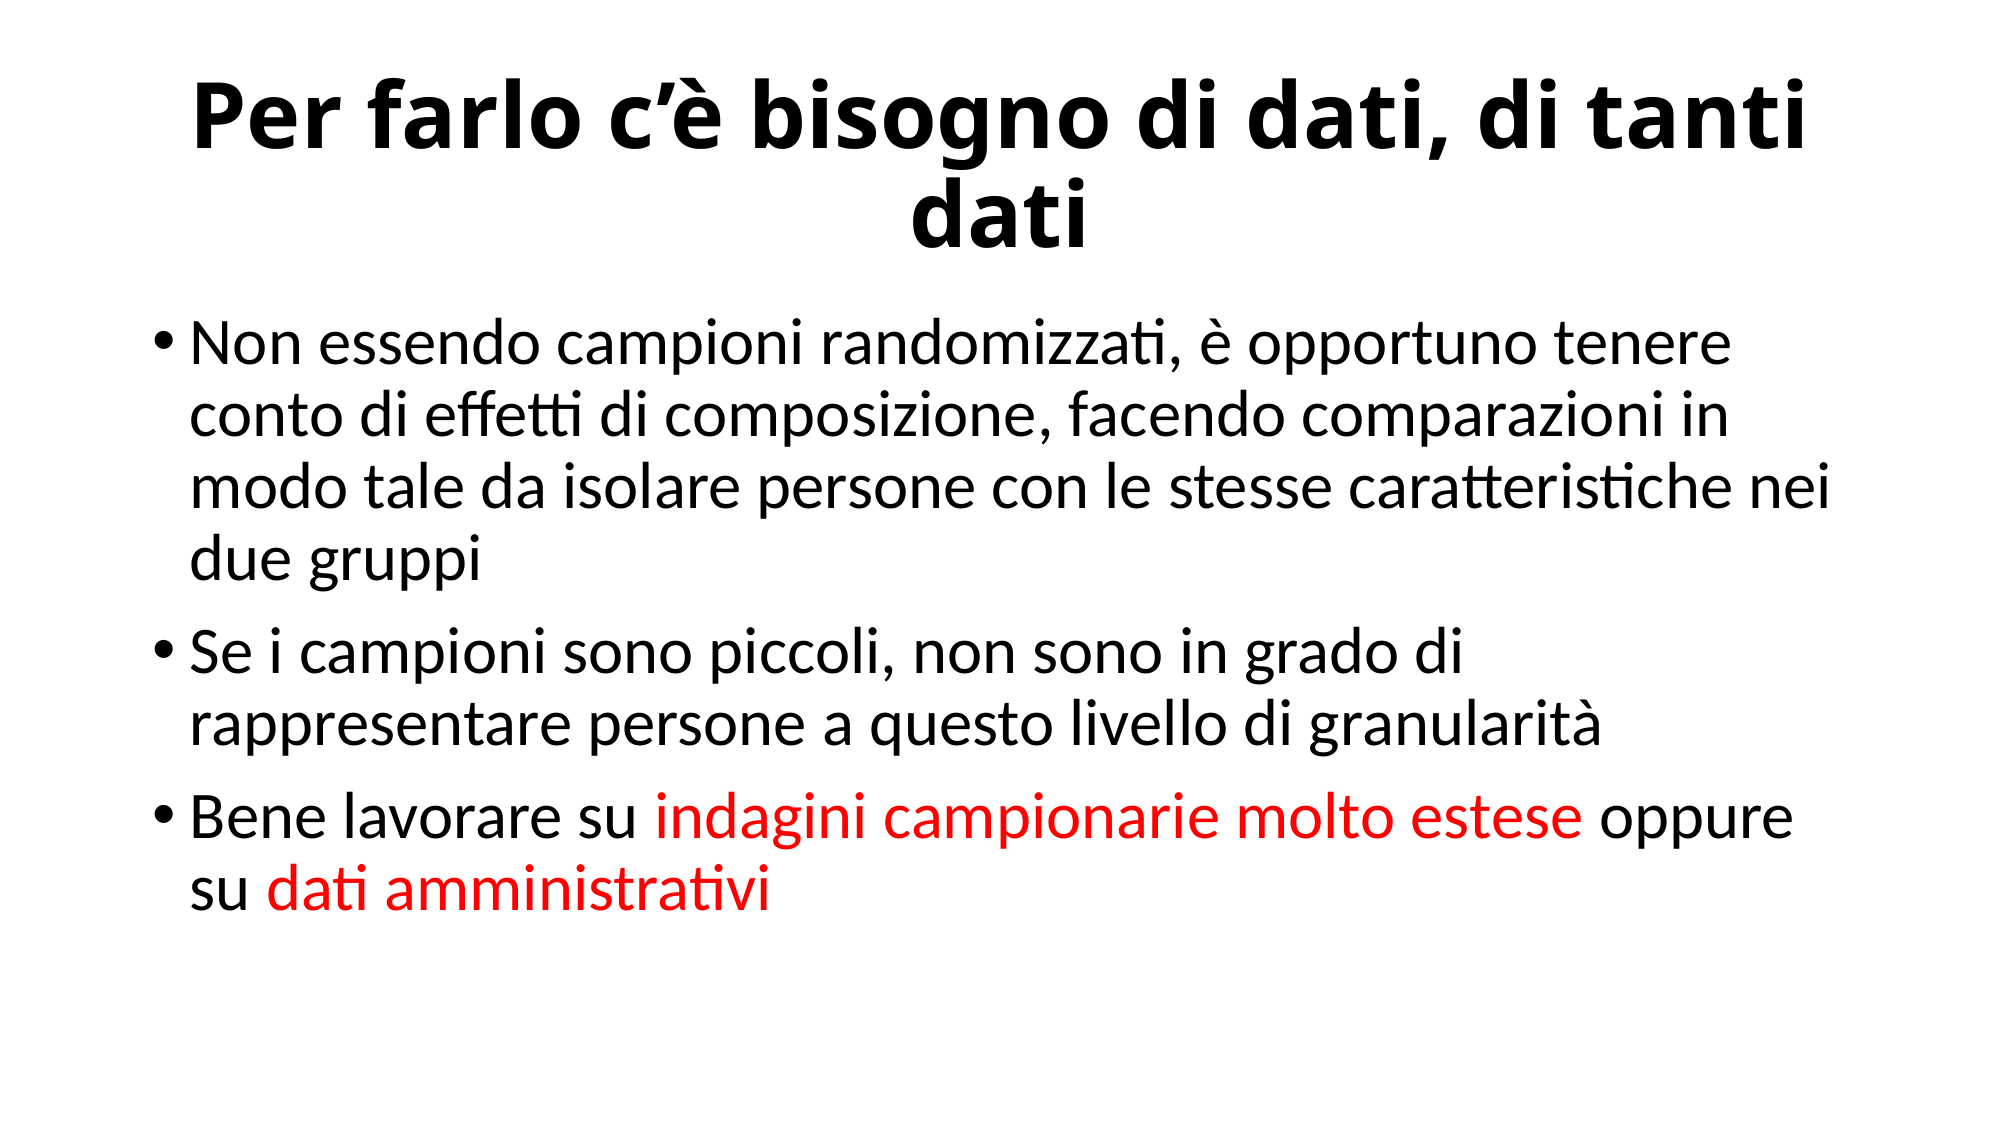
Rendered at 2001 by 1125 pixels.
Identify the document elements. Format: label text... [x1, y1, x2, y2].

list Non essendo campioni randomizzati, è opportuno tenere conto di effetti di composizione, facendo comparazioni in modo tale da isolare persone con le stesse caratteristiche nei due gruppi Se i campioni sono piccoli, non sono in grado di rappresentare persone a questo livello di granularità Bene lavorare su indagini campionarie molto estese oppure su dati amministrativi [137, 299, 1863, 1014]
title Per farlo c’è bisogno di dati, di tanti dati [137, 59, 1863, 278]
